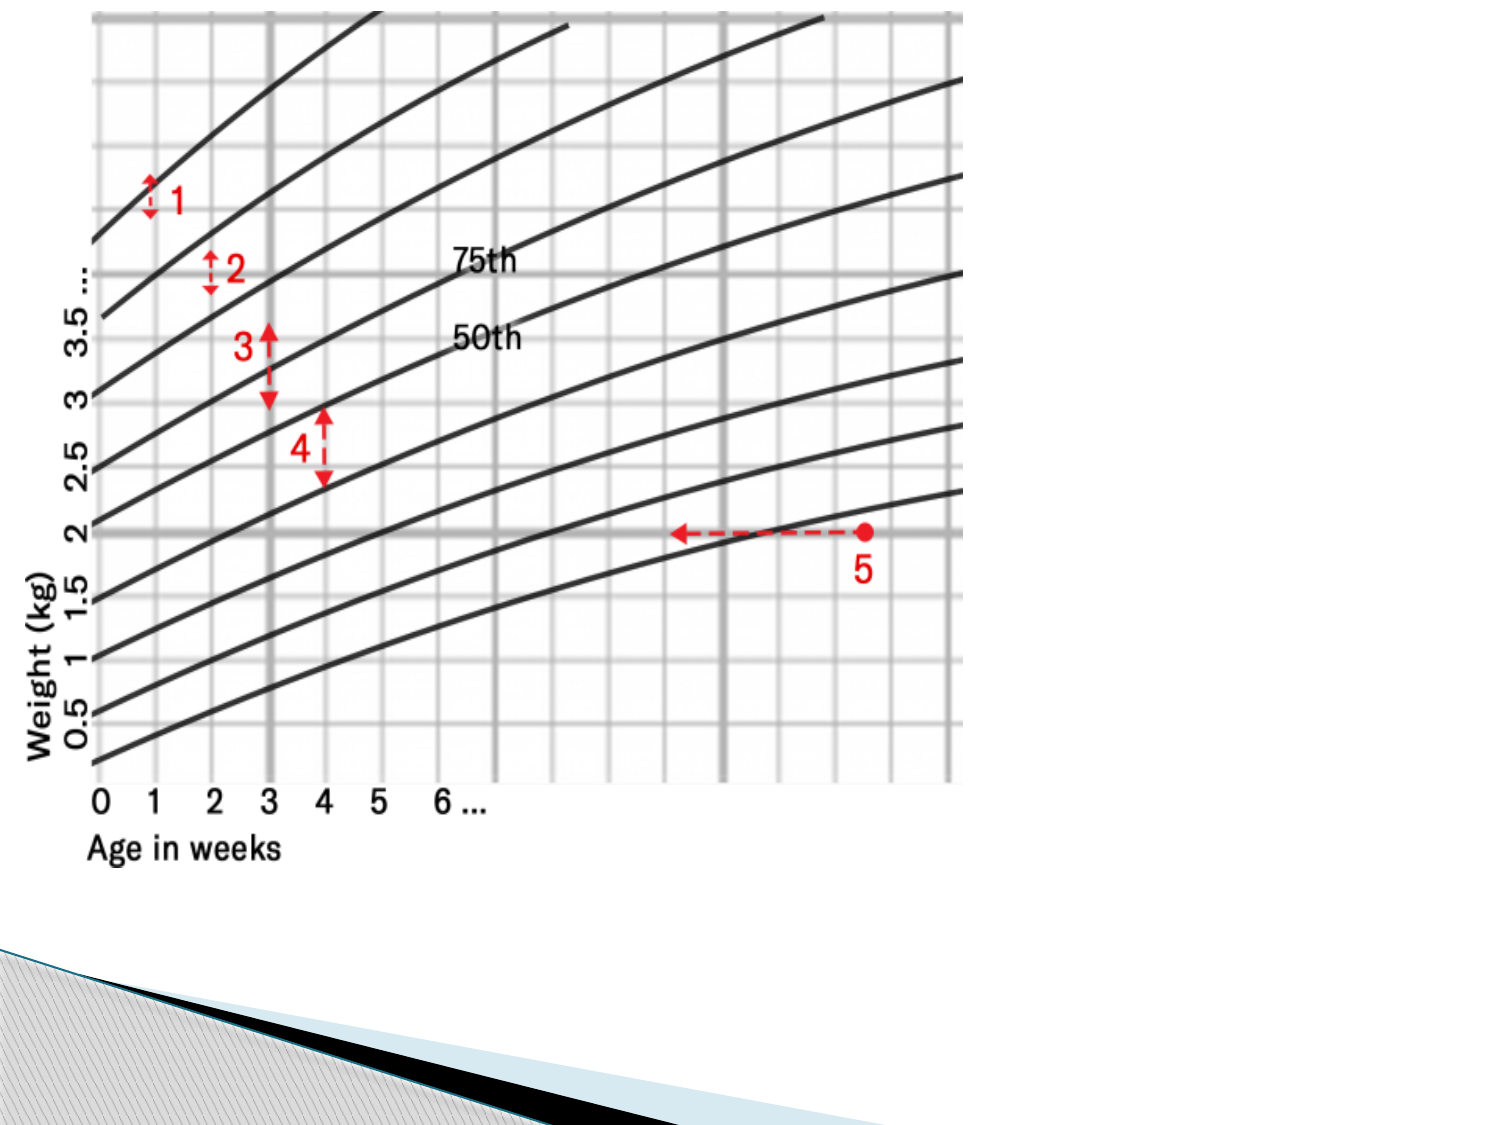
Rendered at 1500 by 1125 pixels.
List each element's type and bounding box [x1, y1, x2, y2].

picture [25, 11, 964, 868]
